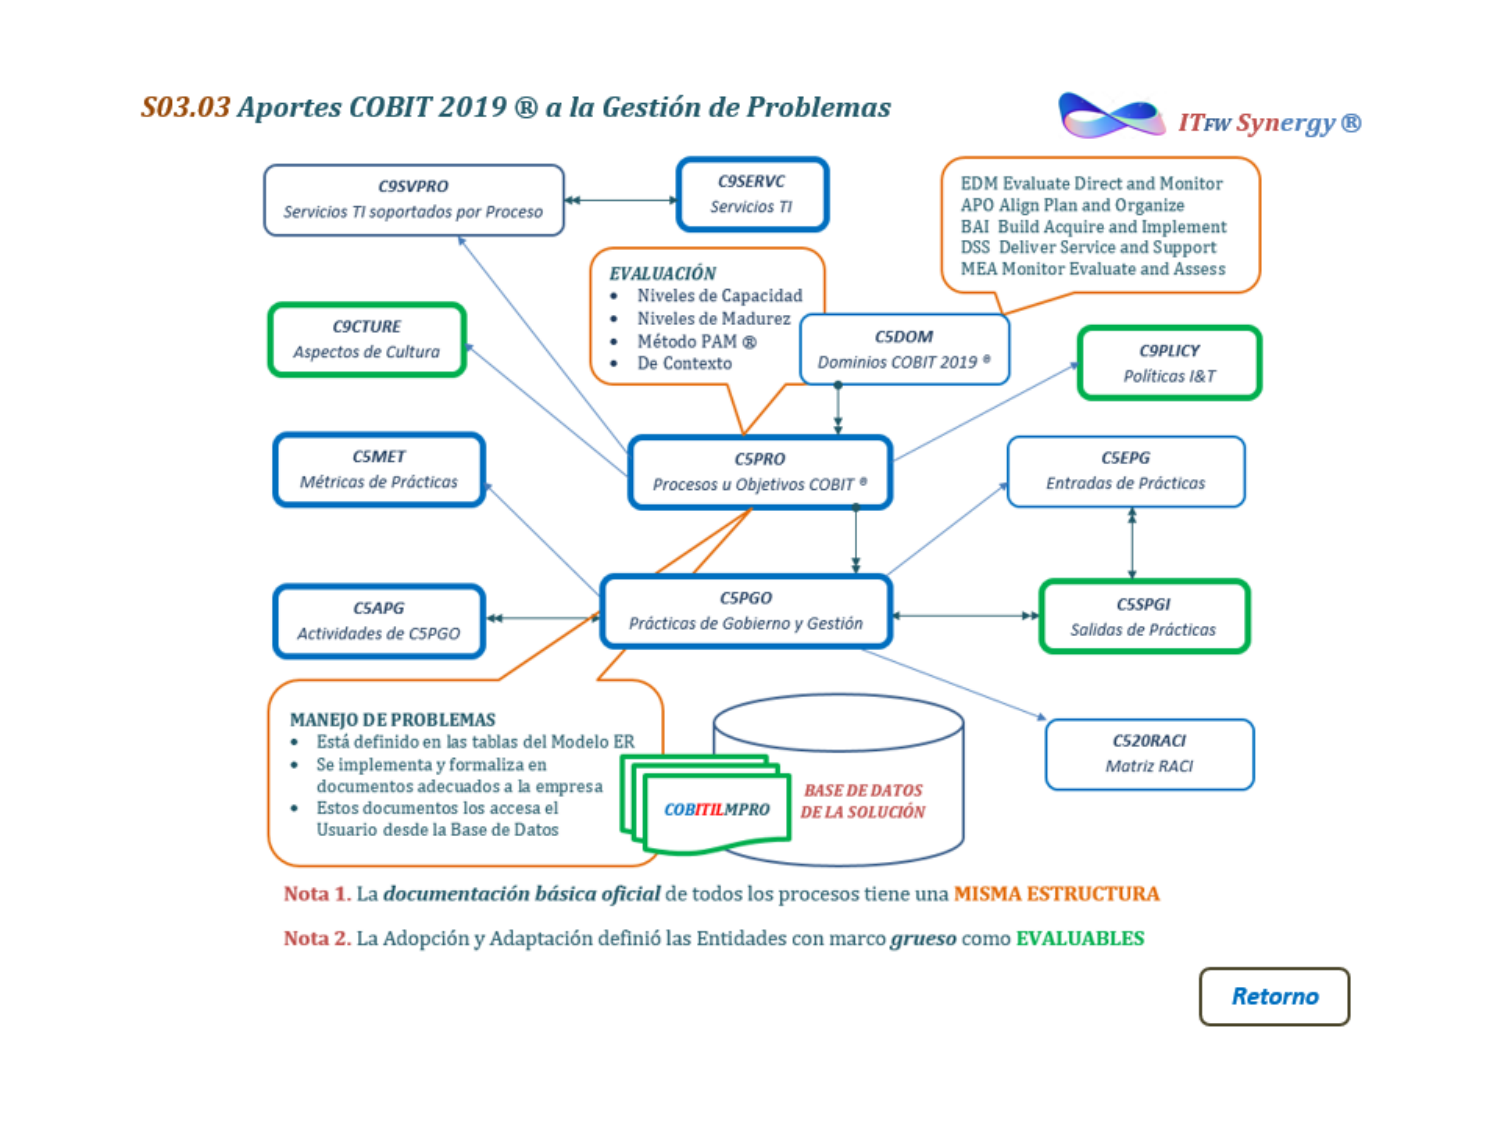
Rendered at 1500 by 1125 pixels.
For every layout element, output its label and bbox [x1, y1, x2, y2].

picture [120, 77, 1379, 1047]
